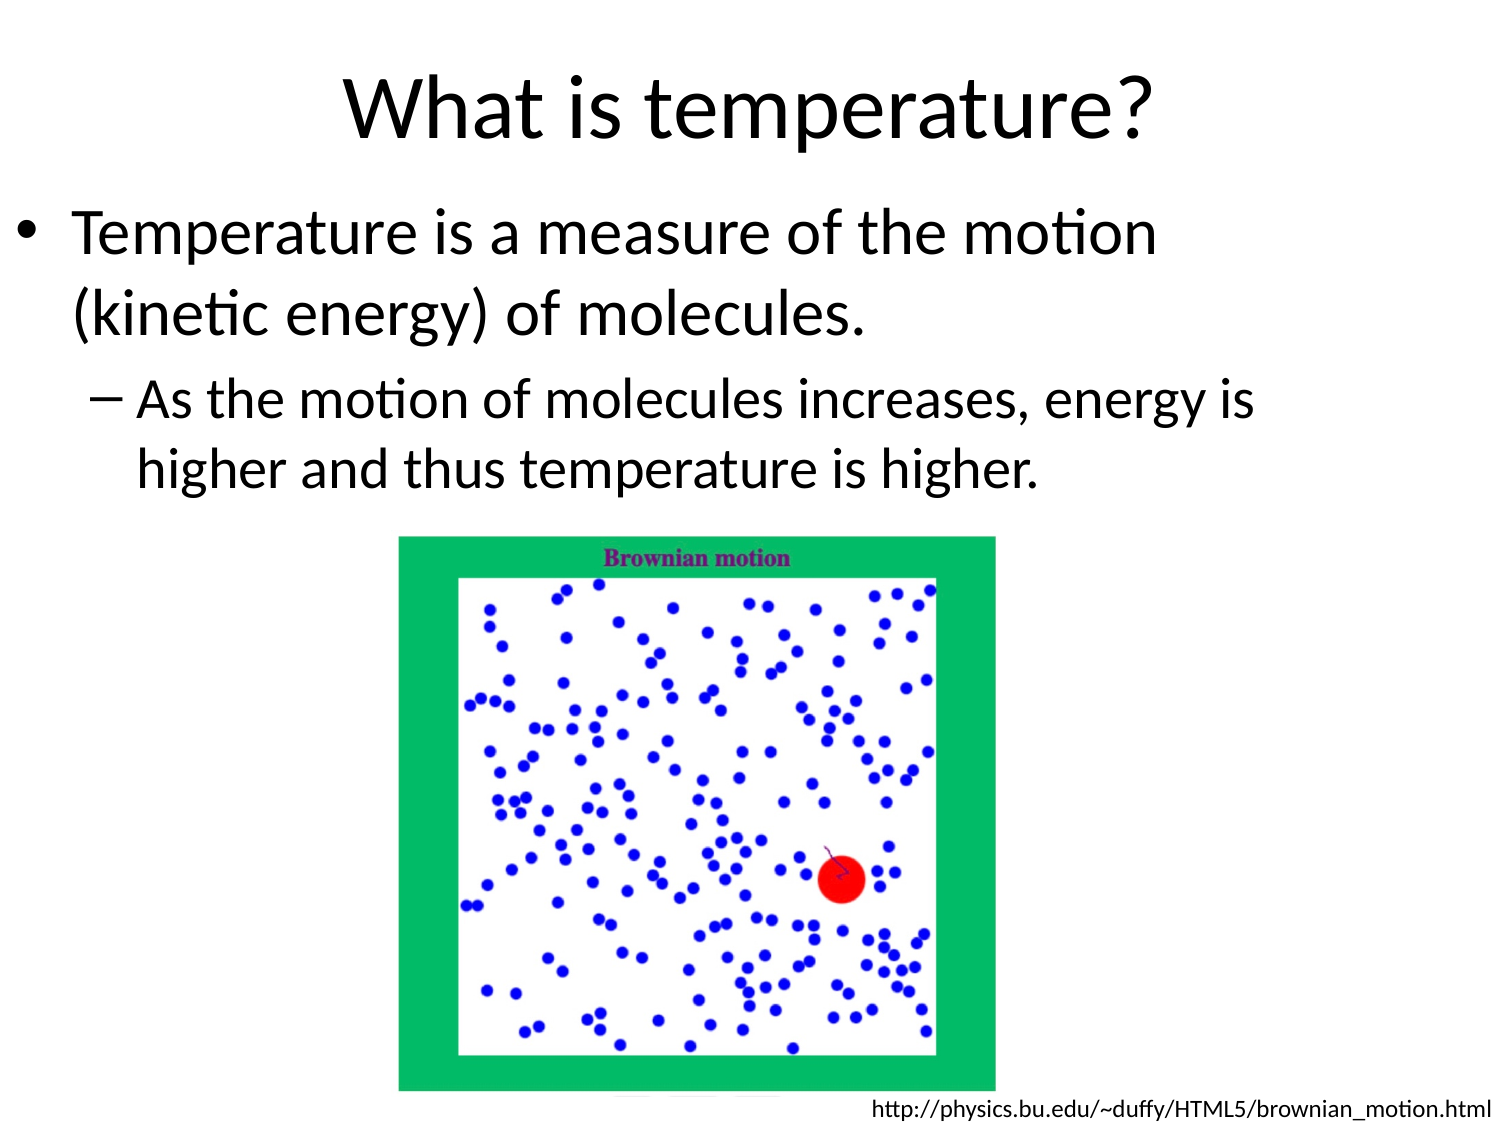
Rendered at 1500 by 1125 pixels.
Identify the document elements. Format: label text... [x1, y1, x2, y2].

text_box http://physics.bu.edu/~duffy/HTML5/brownian_motion.html [781, 1085, 1500, 1125]
picture [391, 529, 1000, 1097]
list Temperature is a measure of the motion (kinetic energy) of molecules. As the motion of molecules increases, energy is higher and thus temperature is higher. [0, 180, 1305, 1013]
title What is temperature? [75, 8, 1425, 196]
